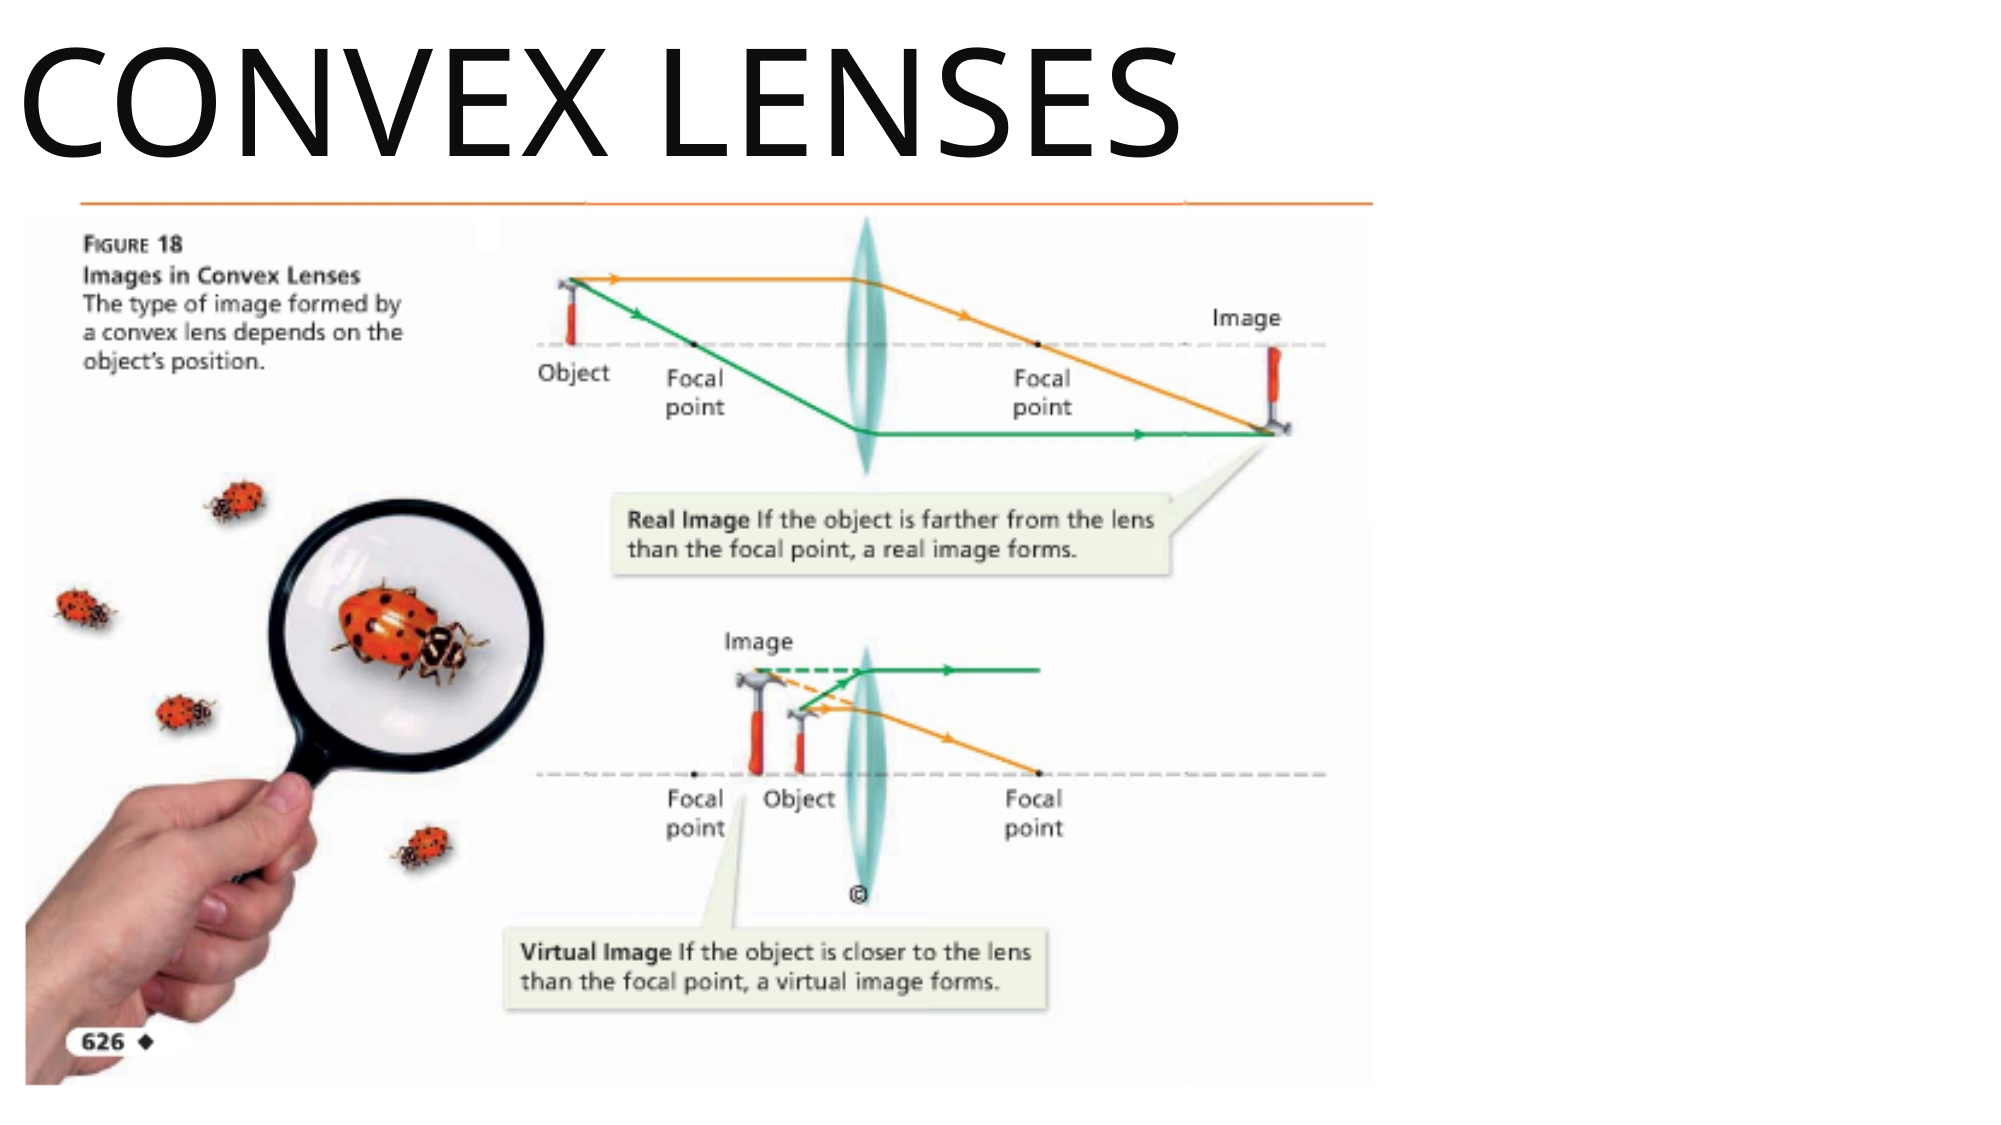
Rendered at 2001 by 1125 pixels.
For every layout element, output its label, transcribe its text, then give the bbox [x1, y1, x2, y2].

title Convex Lenses [0, 0, 1863, 306]
picture [0, 89, 1420, 1125]
